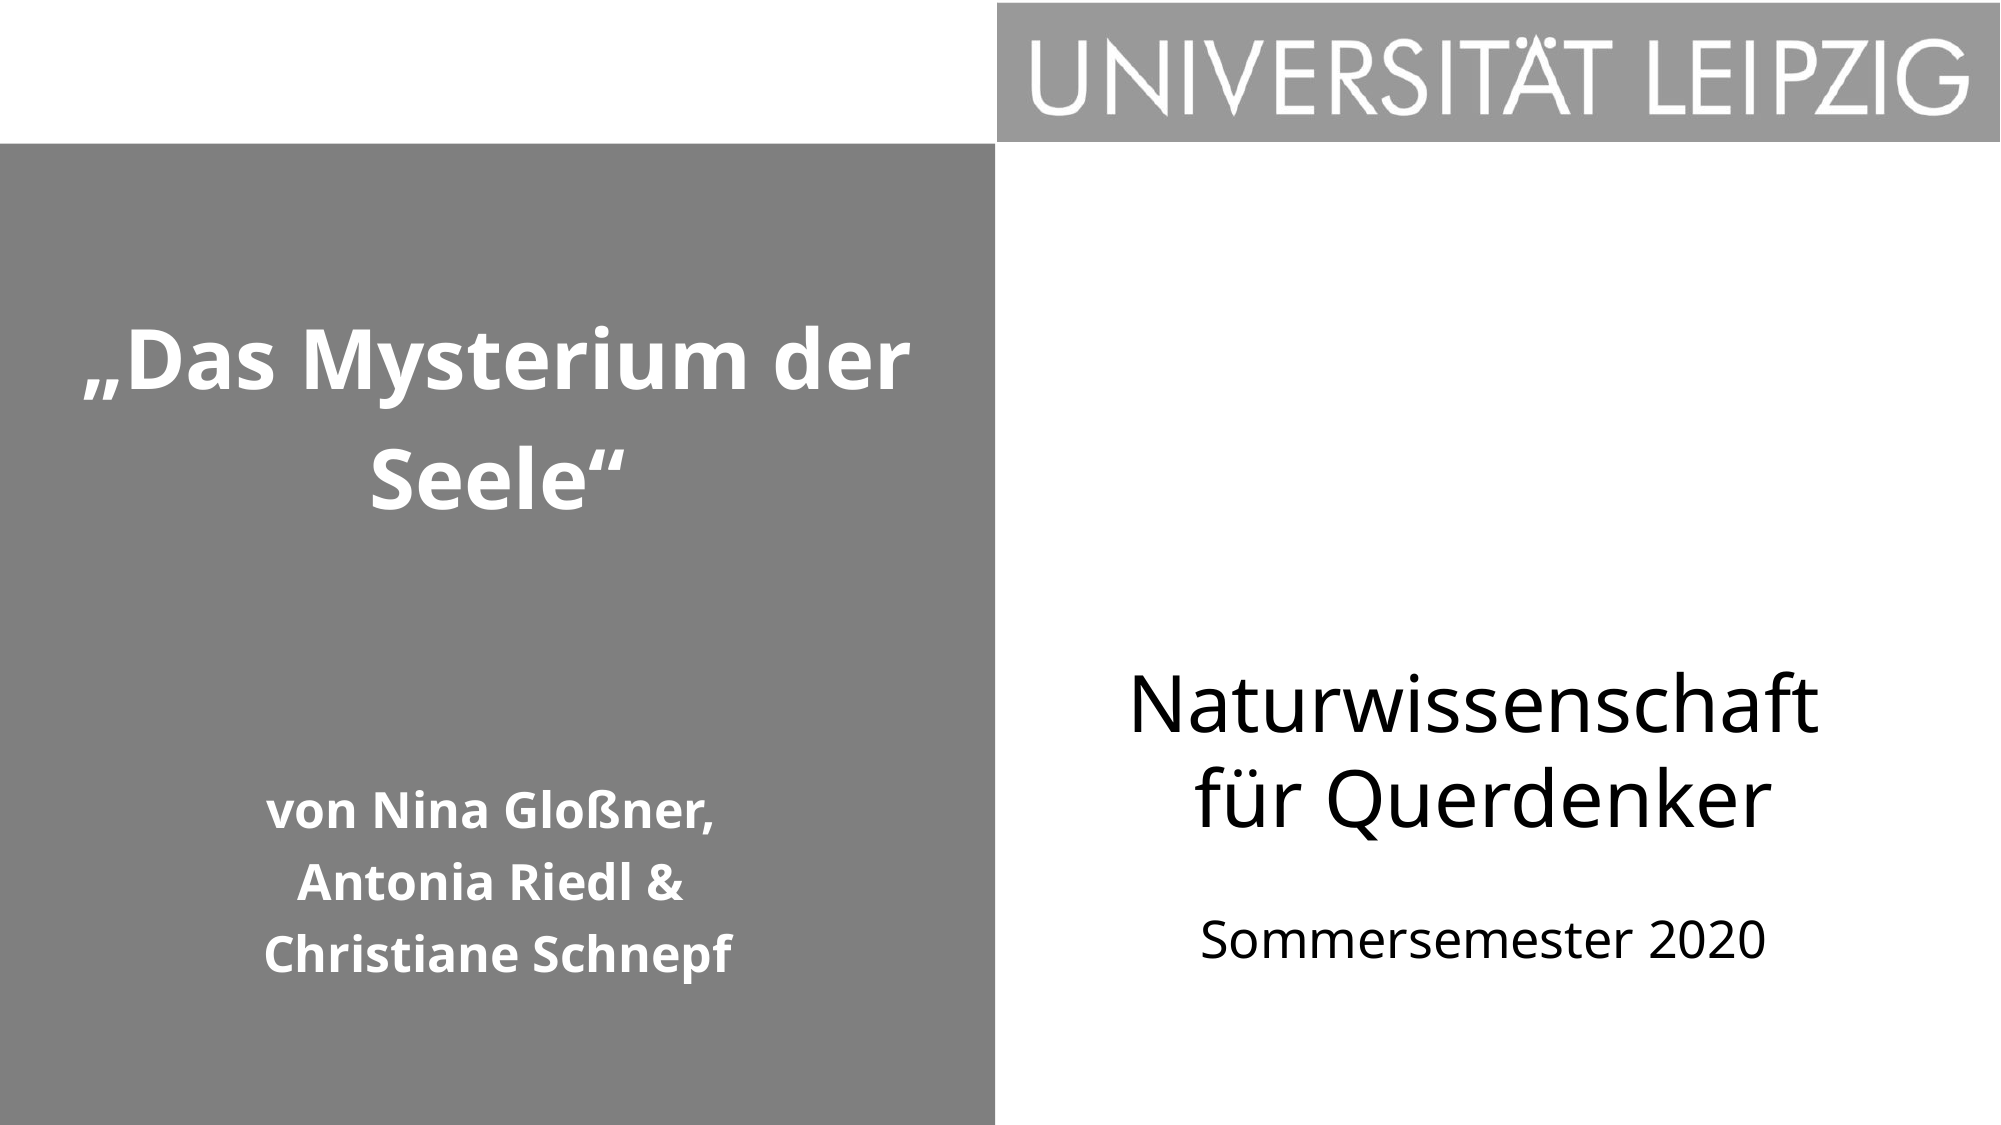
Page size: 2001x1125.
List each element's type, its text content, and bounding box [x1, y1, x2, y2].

title „Das Mysterium der Seele“ von Nina Gloßner, Antonia Riedl & Christiane Schnepf [0, 143, 996, 1125]
picture [996, 0, 2000, 142]
text_box Naturwissenschaft für Querdenker Sommersemester 2020 [1097, 646, 1871, 1005]
